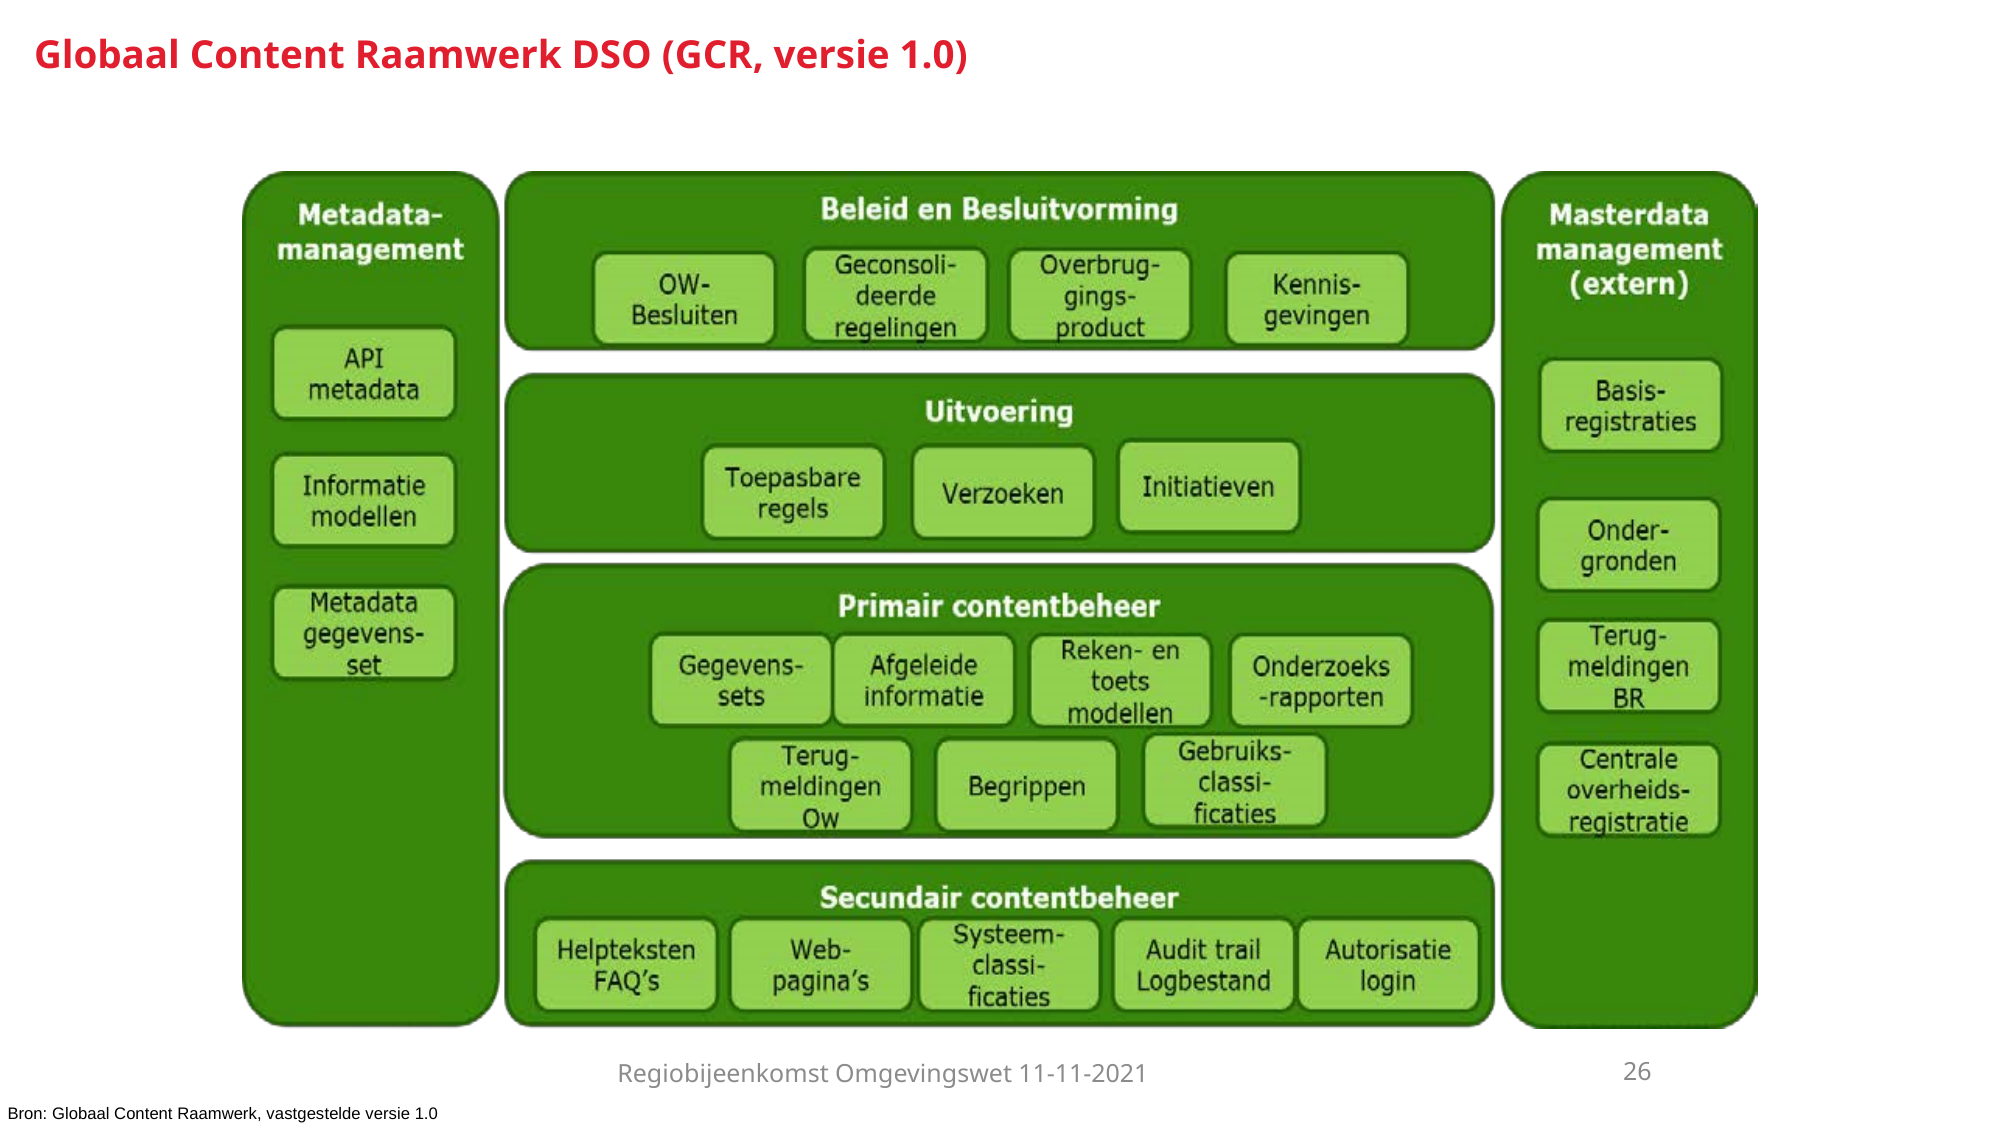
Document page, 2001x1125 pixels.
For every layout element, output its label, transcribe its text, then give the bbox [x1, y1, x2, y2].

footer Regiobijeenkomst Omgevingswet 11-11-2021 [566, 1042, 1200, 1103]
slide_number 26 [1200, 1042, 1667, 1103]
text_box Bron: Globaal Content Raamwerk, vastgestelde versie 1.0 [0, 1095, 1993, 1125]
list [242, 170, 1758, 1029]
title Globaal Content Raamwerk DSO (GCR, versie 1.0) [19, 22, 1370, 84]
